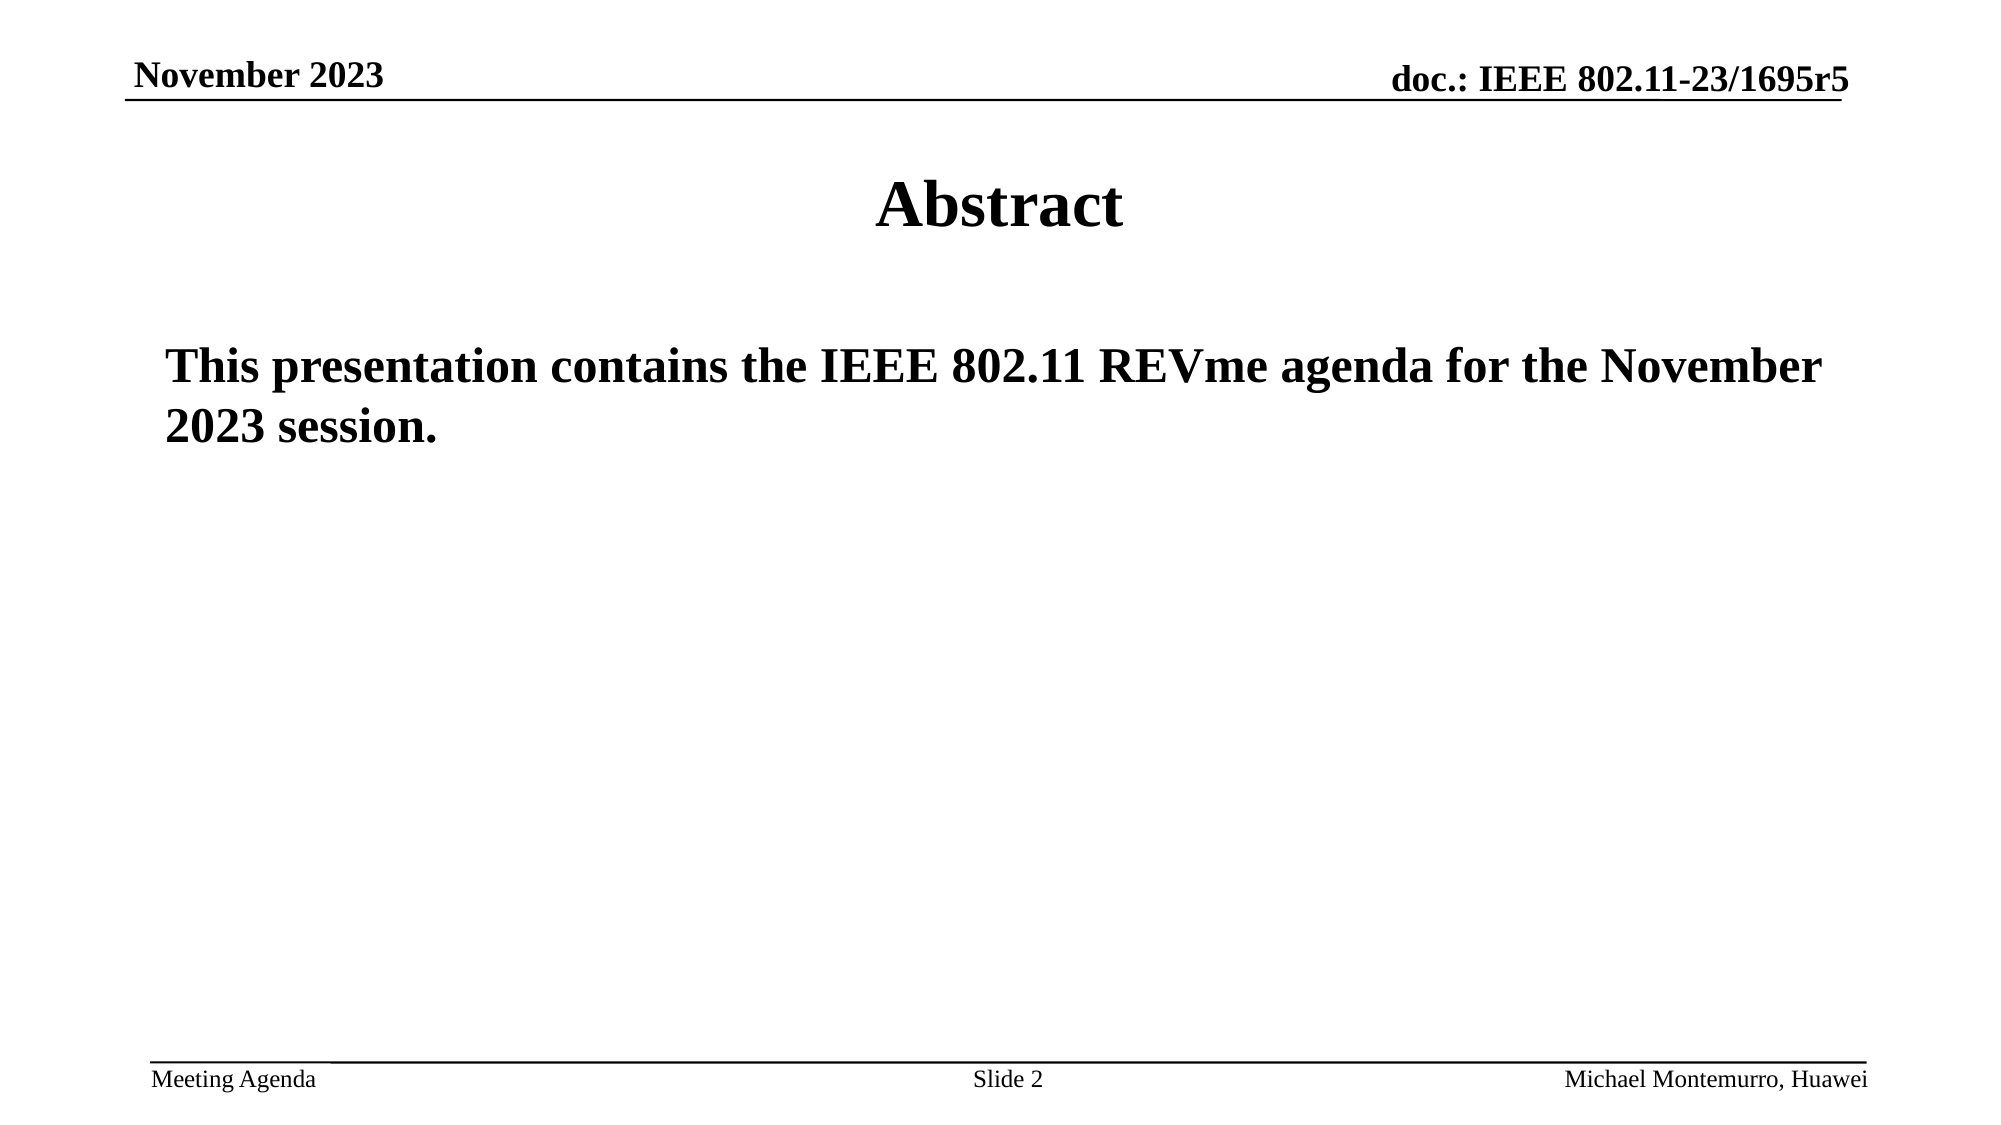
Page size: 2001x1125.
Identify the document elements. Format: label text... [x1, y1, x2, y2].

list This presentation contains the IEEE 802.11 REVme agenda for the November 2023 session. [150, 324, 1850, 1000]
footer Michael Montemurro, Huawei [1266, 1061, 1869, 1093]
title Abstract [150, 112, 1850, 288]
slide_number Slide 2 [972, 1061, 1045, 1093]
